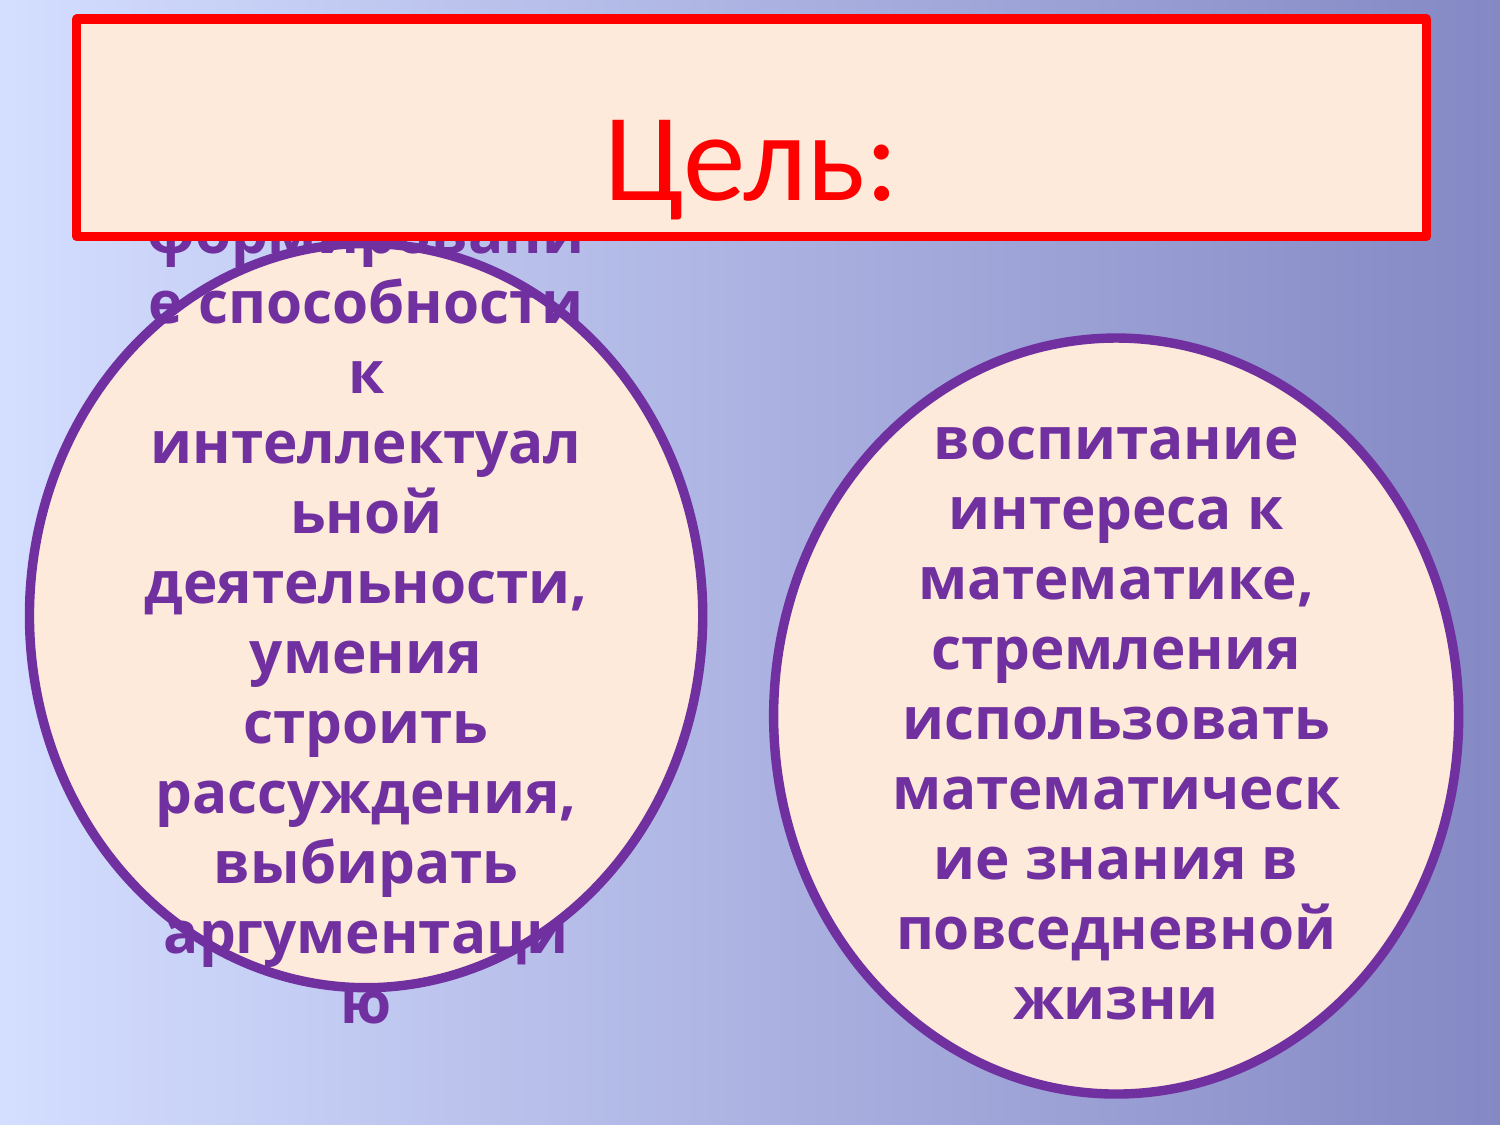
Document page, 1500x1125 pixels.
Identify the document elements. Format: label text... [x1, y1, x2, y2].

text_box воспитание интереса к математике, стремления использовать математические знания в повседневной жизни [771, 335, 1461, 1097]
text_box формирование способности к интеллектуальной деятельности, умения строить рассуждения, выбирать аргументацию [27, 241, 705, 990]
list Цель: [75, 17, 1429, 238]
